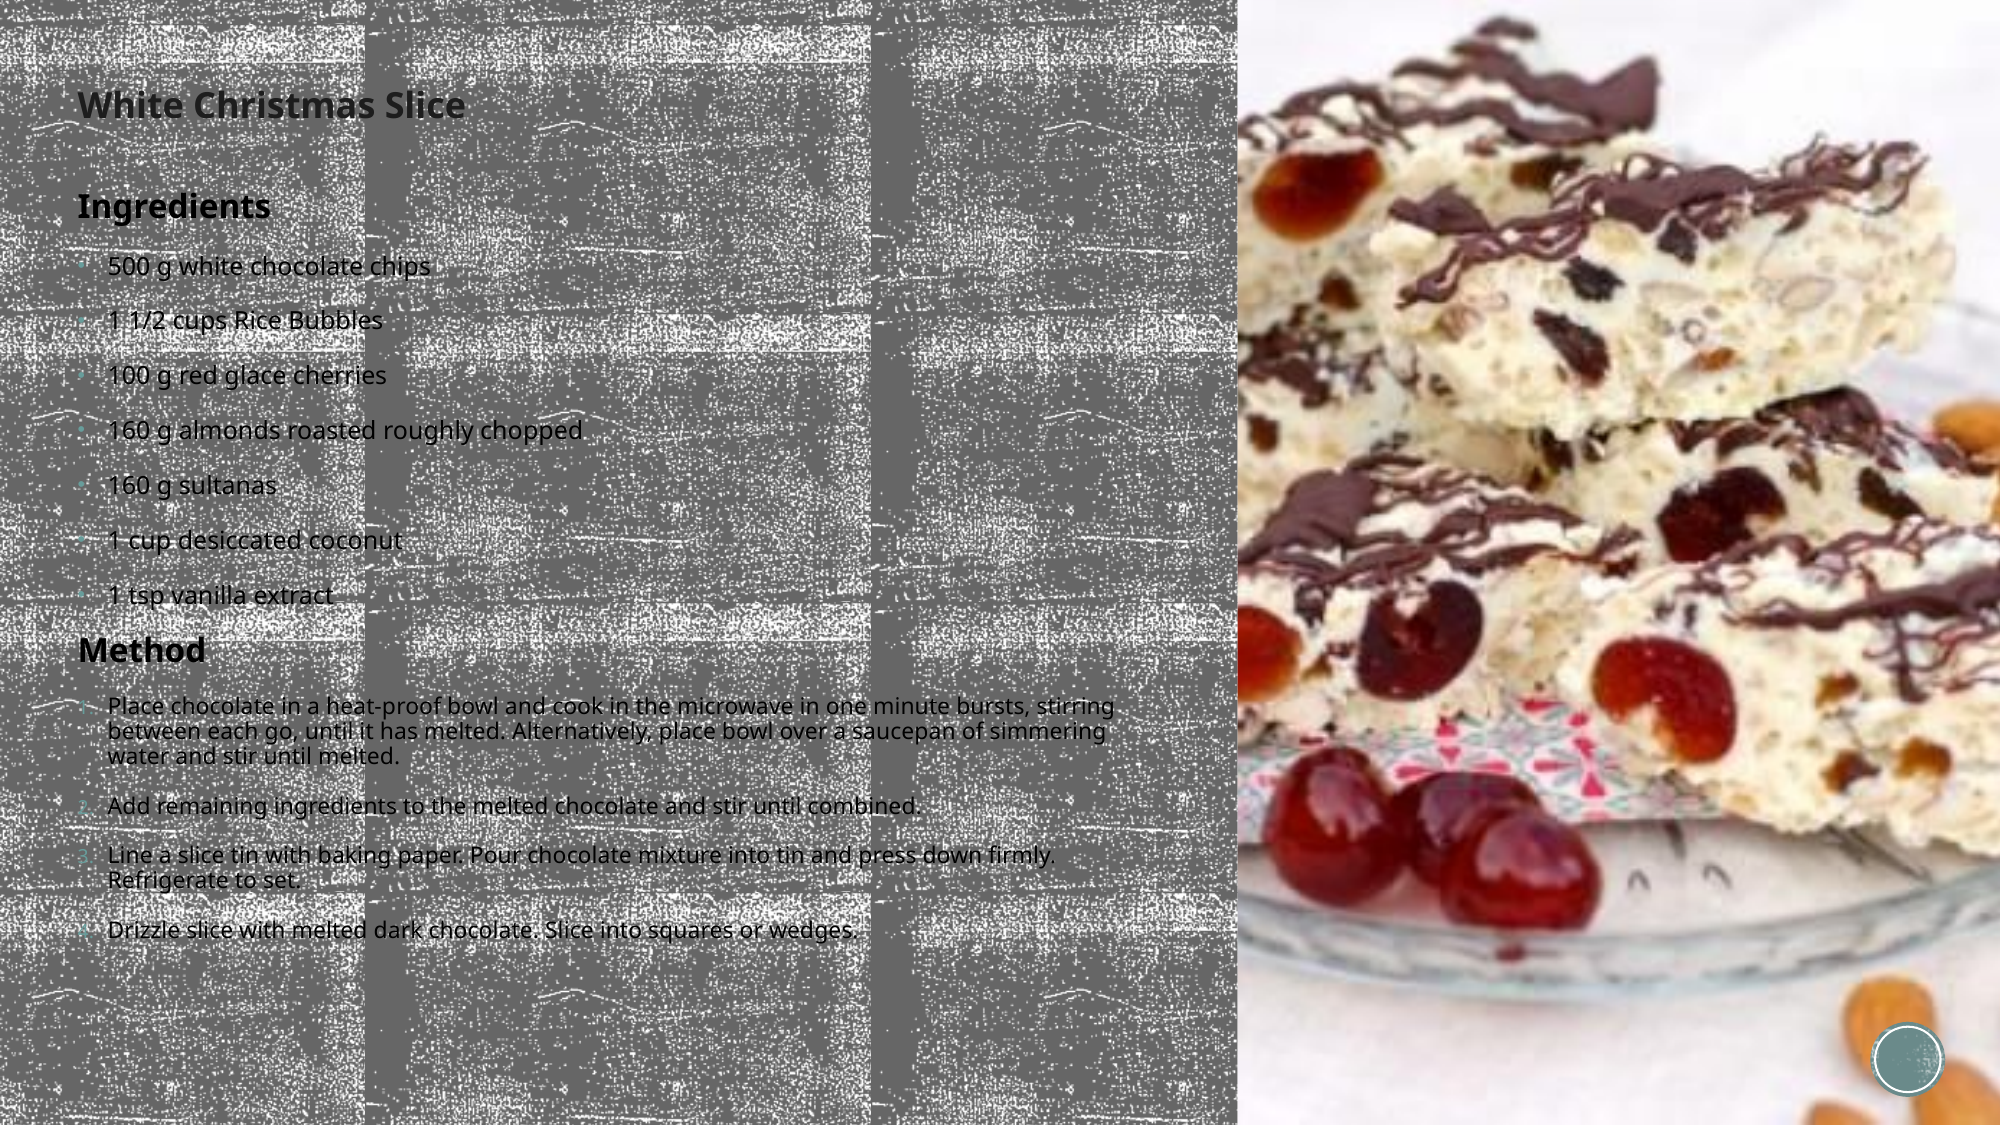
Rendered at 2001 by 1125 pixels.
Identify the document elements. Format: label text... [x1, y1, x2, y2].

title White Christmas Slice [62, 79, 1169, 177]
list Ingredients 500 g white chocolate chips 1 1/2 cups Rice Bubbles 100 g red glace cherries 160 g almonds roasted roughly chopped 160 g sultanas 1 cup desiccated coconut 1 tsp vanilla extract Method Place chocolate in a heat-proof bowl and cook in the microwave in one minute bursts, stirring between each go, until it has melted. Alternatively, place bowl over a saucepan of simmering water and stir until melted. Add remaining ingredients to the melted chocolate and stir until combined. Line a slice tin with baking paper. Pour chocolate mixture into tin and press down firmly. Refrigerate to set. Drizzle slice with melted dark chocolate. Slice into squares or wedges. [62, 177, 1169, 1013]
picture [1237, 0, 2000, 1125]
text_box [1873, 1025, 1943, 1095]
text_box [0, 0, 1237, 1125]
